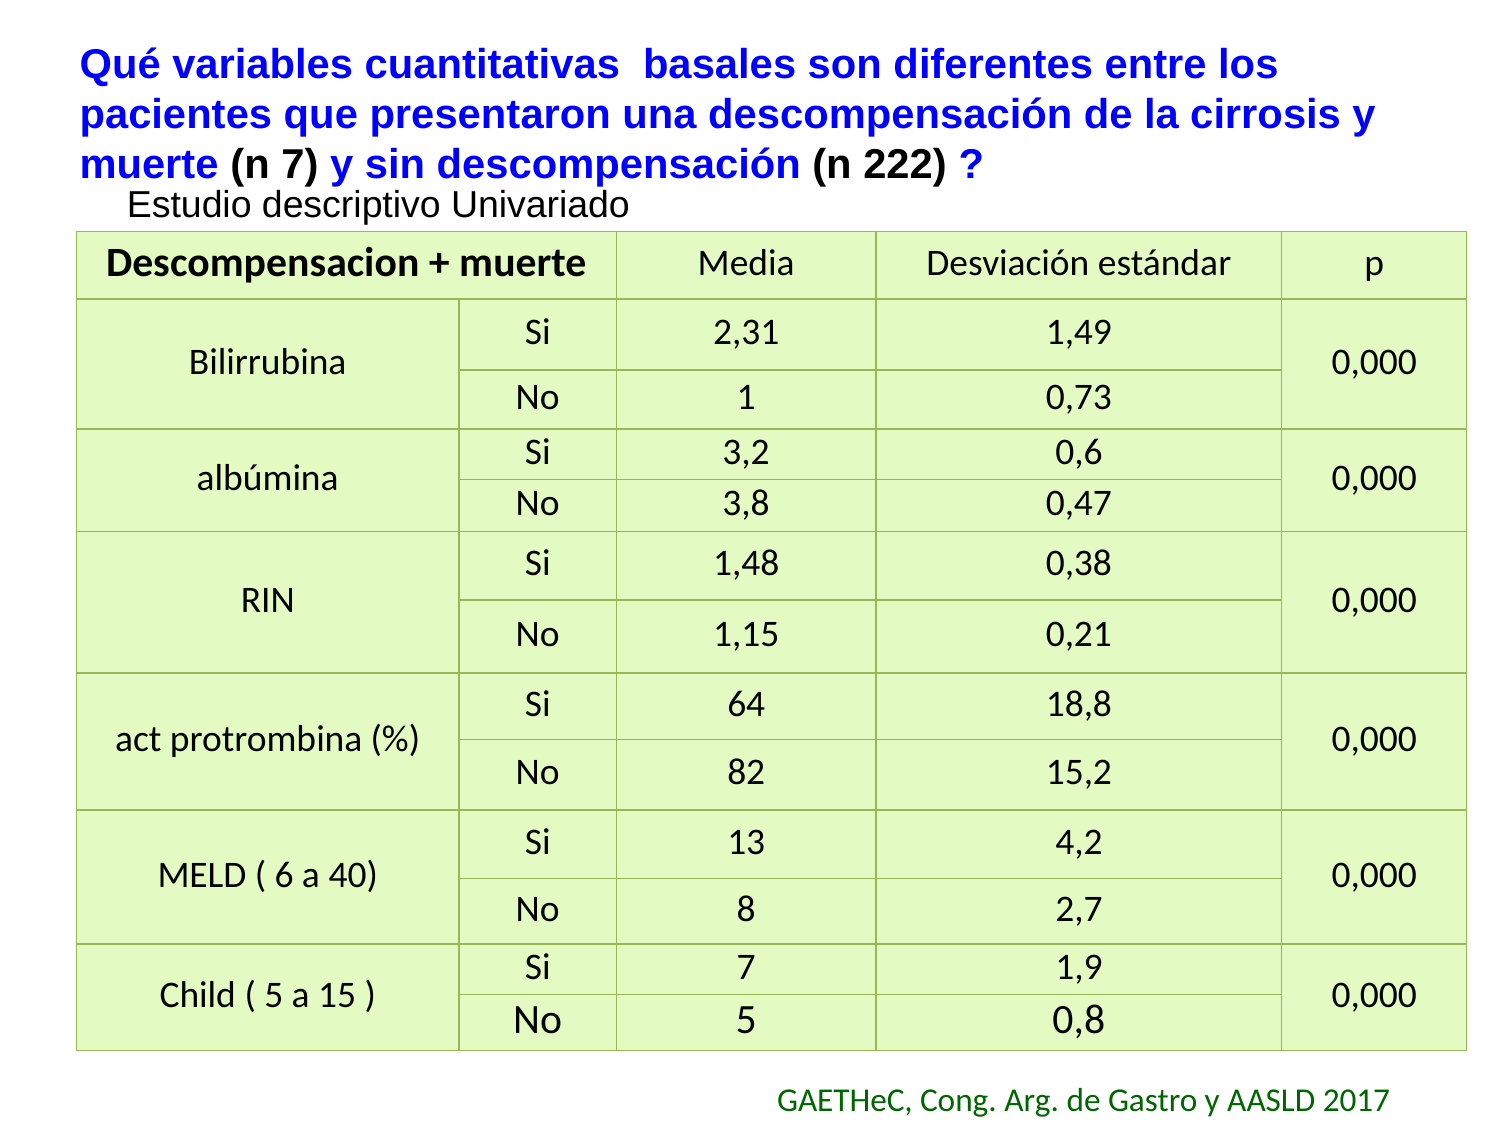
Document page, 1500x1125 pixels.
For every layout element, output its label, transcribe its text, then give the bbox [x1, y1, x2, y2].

table_cell No [460, 879, 616, 943]
table_cell MELD ( 6 a 40) [77, 811, 458, 943]
table_cell 4,2 [877, 811, 1281, 878]
table_cell 0,8 [877, 995, 1281, 1050]
table_cell 5 [617, 995, 875, 1050]
table_cell Si [460, 674, 616, 739]
table_cell albúmina [77, 430, 458, 531]
table_cell Si [460, 300, 616, 369]
table_cell 0,47 [877, 480, 1281, 531]
table_cell 1,9 [877, 945, 1281, 994]
table_cell 3,8 [617, 480, 875, 531]
table_cell 1,15 [617, 601, 875, 672]
table_cell No [460, 480, 616, 531]
table_header Descompensacion + muerte [77, 232, 616, 298]
table_cell No [460, 371, 616, 428]
table_cell No [460, 995, 616, 1050]
table_cell 64 [617, 674, 875, 739]
table_header Media [617, 233, 875, 298]
table_cell 8 [617, 879, 875, 943]
table_cell No [460, 740, 616, 809]
table_cell 1,48 [617, 532, 875, 599]
text_box Estudio descriptivo Univariado [112, 195, 1235, 233]
table_cell 0,000 [1282, 430, 1466, 531]
table_cell Child ( 5 a 15 ) [77, 945, 458, 1050]
table_cell RIN [77, 532, 458, 672]
table_cell 15,2 [877, 740, 1281, 809]
table_cell act protrombina (%) [77, 674, 458, 809]
table_cell 0,000 [1282, 674, 1466, 809]
table_cell 0,21 [877, 601, 1281, 672]
table_cell 2,31 [617, 300, 875, 369]
table_cell 0,000 [1282, 945, 1466, 1050]
table_cell 0,38 [877, 532, 1281, 599]
table_cell Si [460, 811, 616, 878]
table_cell 0,73 [877, 371, 1281, 428]
table_cell 1,49 [877, 300, 1281, 369]
text_box GAETHeC, Cong. Arg. de Gastro y AASLD 2017 [643, 1070, 1414, 1125]
table_cell 0,000 [1282, 300, 1466, 428]
table_cell 0,000 [1282, 532, 1466, 672]
table_cell 82 [617, 740, 875, 809]
table_cell 18,8 [877, 674, 1281, 739]
table_header p [1282, 232, 1466, 298]
table_cell Si [460, 532, 616, 599]
table_cell 0,6 [877, 430, 1281, 479]
table_cell 0,000 [1282, 811, 1466, 943]
table_cell No [460, 601, 616, 672]
table_header Desviación estándar [877, 232, 1281, 298]
table_cell 7 [617, 945, 875, 994]
text_box Qué variables cuantitativas basales son diferentes entre los pacientes que presentaron una descompensación de la cirrosis y muerte (n 7) y sin descompensación (n 222) ? [64, 29, 1425, 195]
table_cell Bilirrubina [77, 300, 458, 428]
table_cell Si [460, 945, 616, 994]
table_cell Si [460, 430, 616, 479]
table_cell 1 [617, 371, 875, 428]
table_cell 2,7 [877, 879, 1281, 943]
table_cell 3,2 [617, 430, 875, 479]
table_cell 13 [617, 811, 875, 878]
